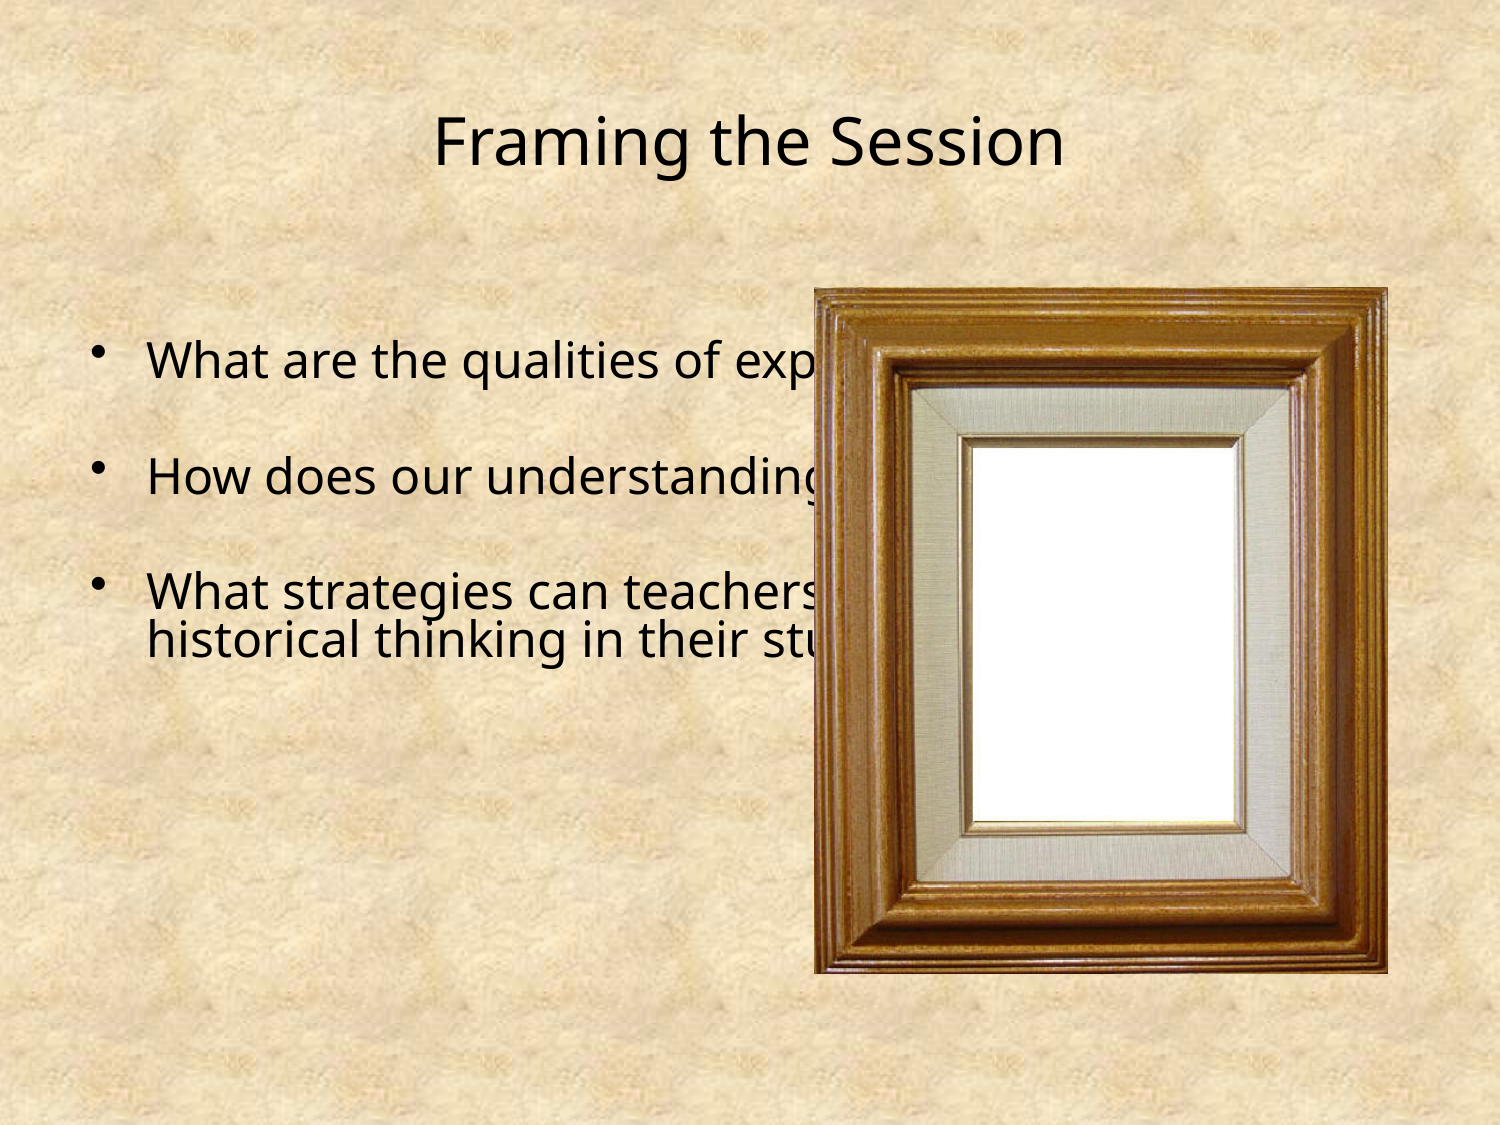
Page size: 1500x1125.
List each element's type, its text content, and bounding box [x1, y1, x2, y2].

title Framing the Session [74, 44, 1426, 233]
picture [0, 0, 1500, 1125]
list What are the qualities of expert readers of history? How does our understanding of history evolve? What strategies can teachers use to support historical thinking in their students? [74, 262, 1426, 1006]
